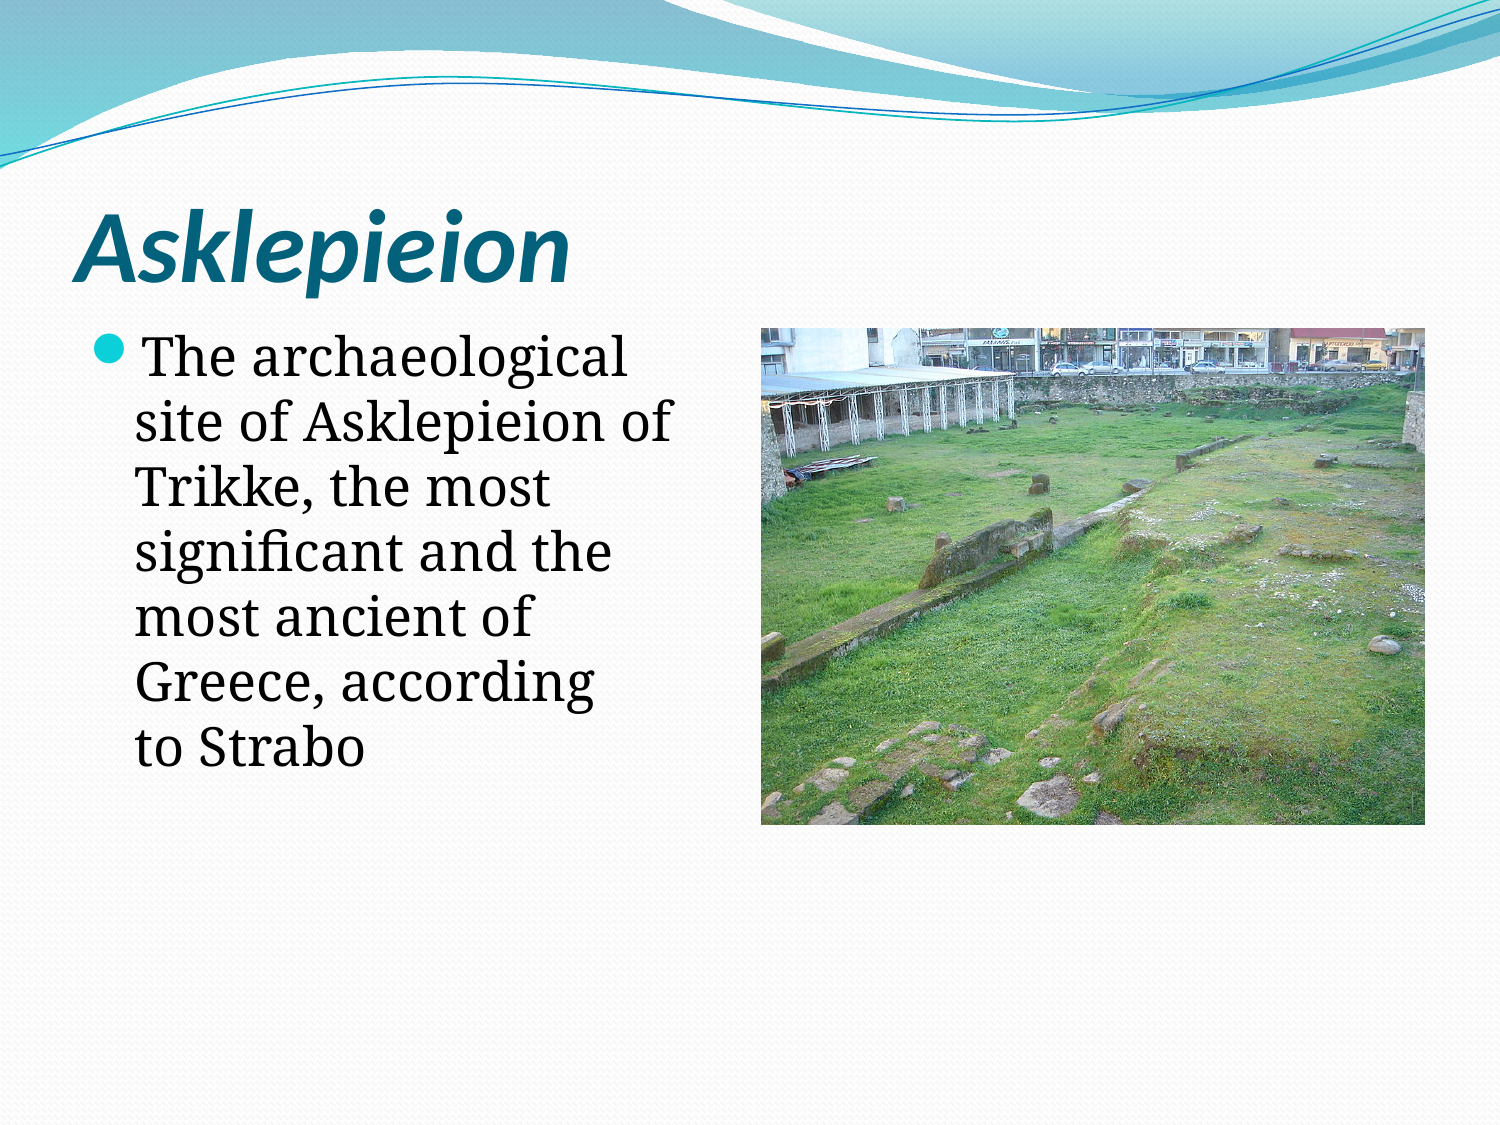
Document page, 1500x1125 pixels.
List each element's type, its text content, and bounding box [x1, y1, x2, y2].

list The archaeological site of Asklepieion of Trikke, the most significant and the most ancient of Greece, according to Strabo [75, 314, 738, 1043]
title Asklepieion [75, 115, 1425, 303]
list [761, 327, 1425, 826]
